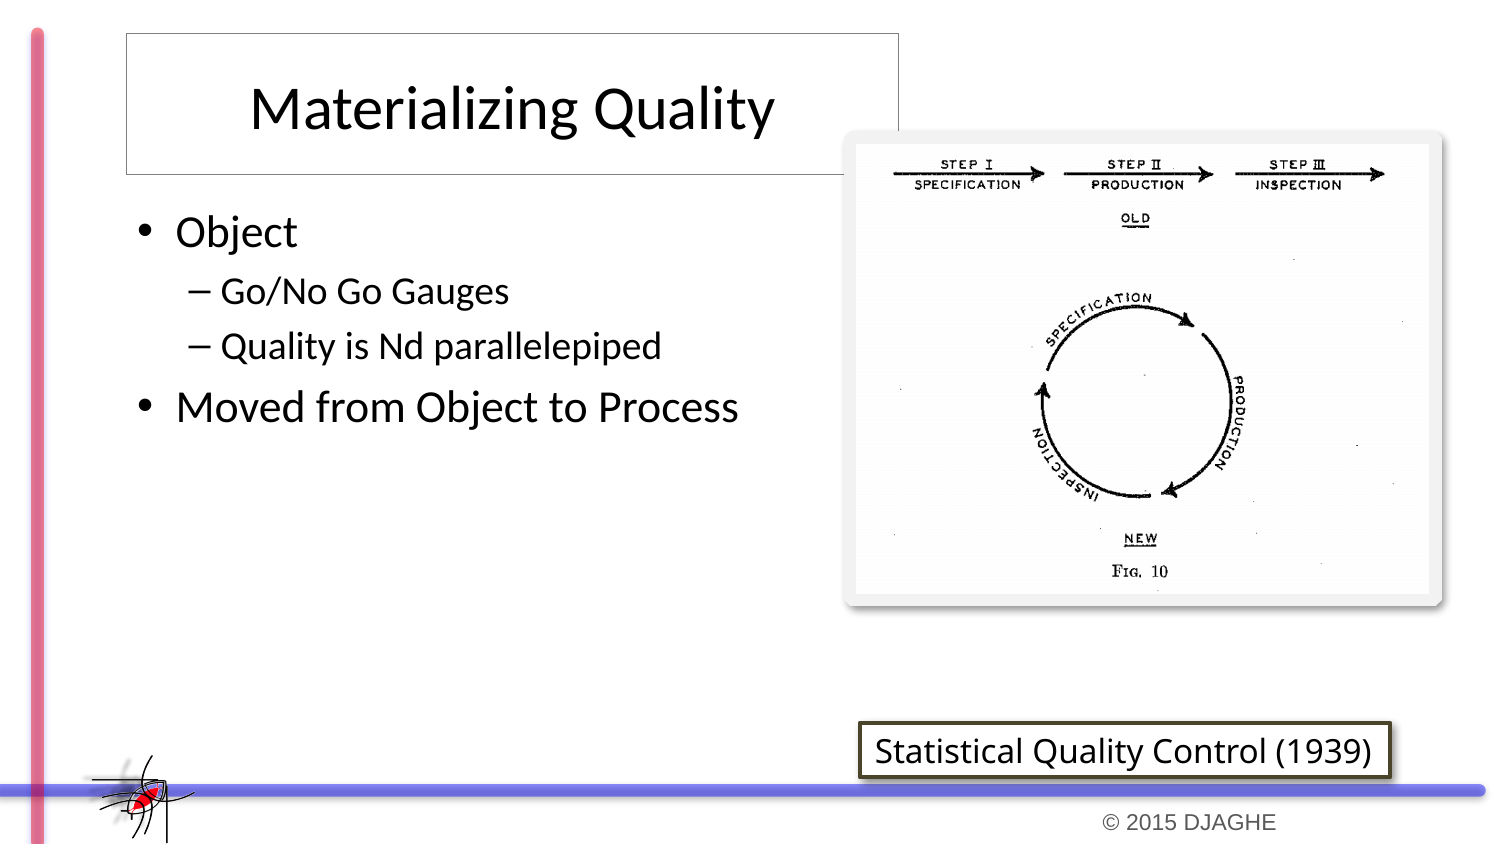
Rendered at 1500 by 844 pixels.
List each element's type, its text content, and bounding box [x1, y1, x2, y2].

picture [78, 753, 198, 844]
picture [855, 143, 1430, 595]
text_box Statistical Quality Control (1939) [859, 722, 1391, 778]
title Materializing Quality [126, 33, 899, 175]
list Object Go/No Go Gauges Quality is Nd parallelepiped Moved from Object to Process [126, 196, 1371, 754]
